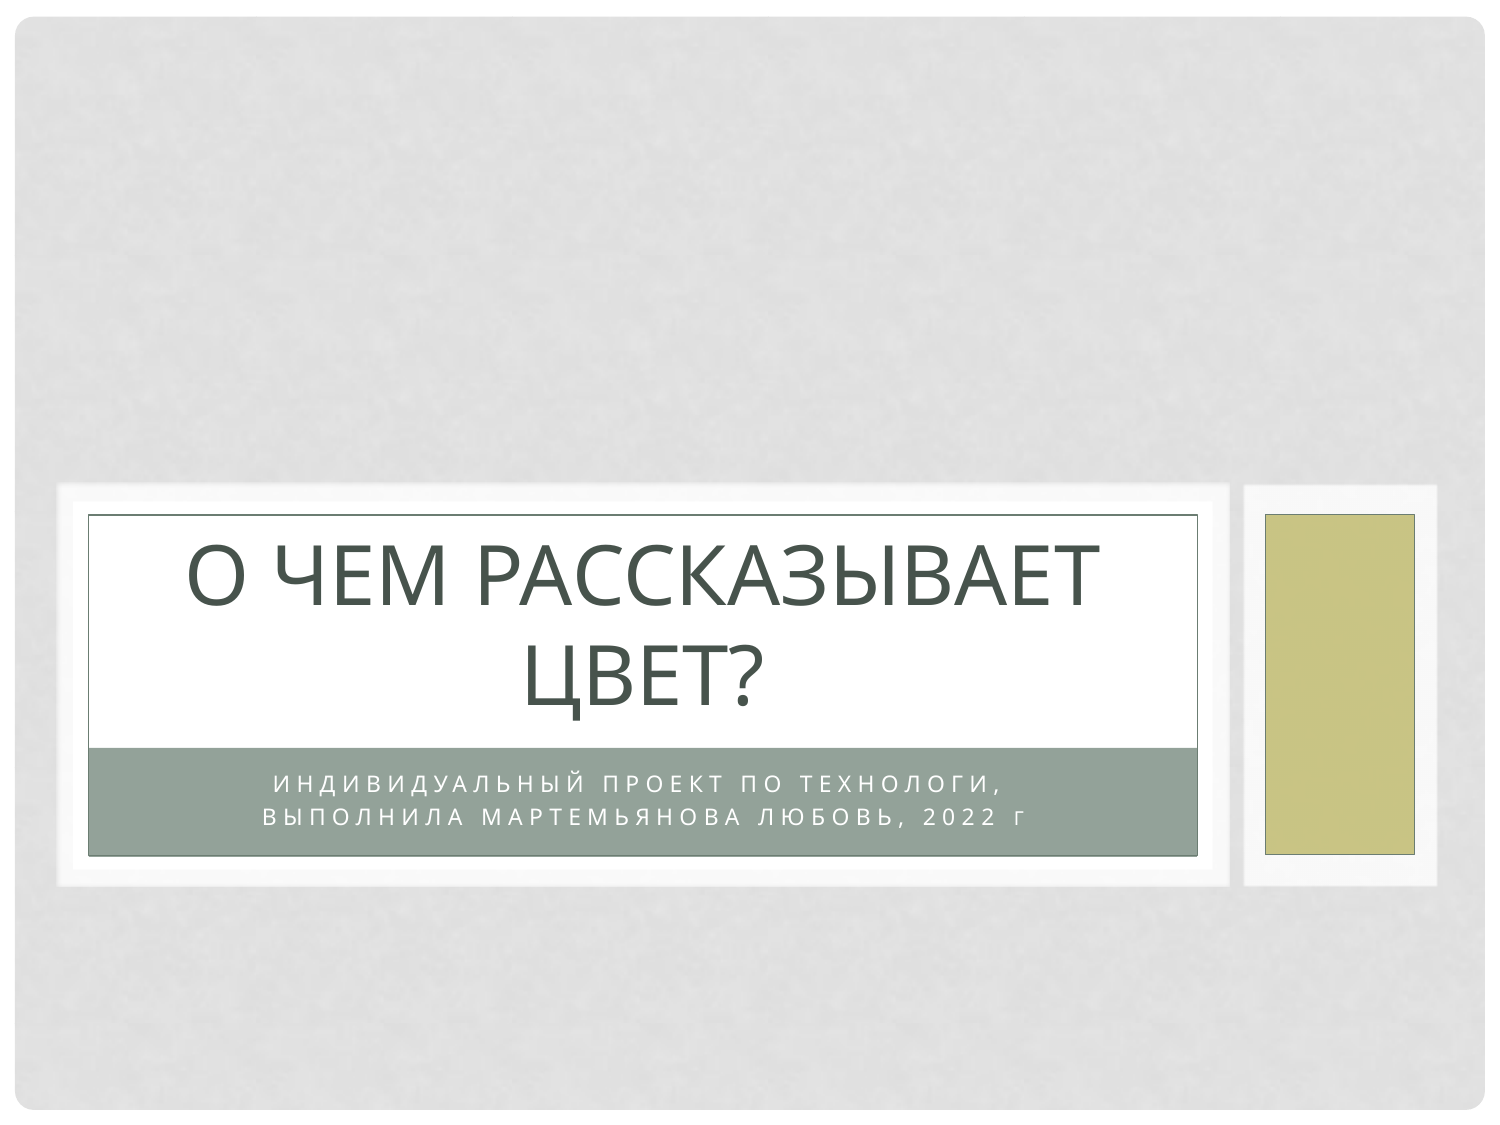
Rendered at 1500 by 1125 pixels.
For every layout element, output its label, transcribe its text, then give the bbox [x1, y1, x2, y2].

subtitle Индивидуальный проект по технологи, выполнила Мартемьянова Любовь, 2022 г [105, 762, 1181, 838]
title О чем рассказывает цвет? [99, 529, 1187, 730]
